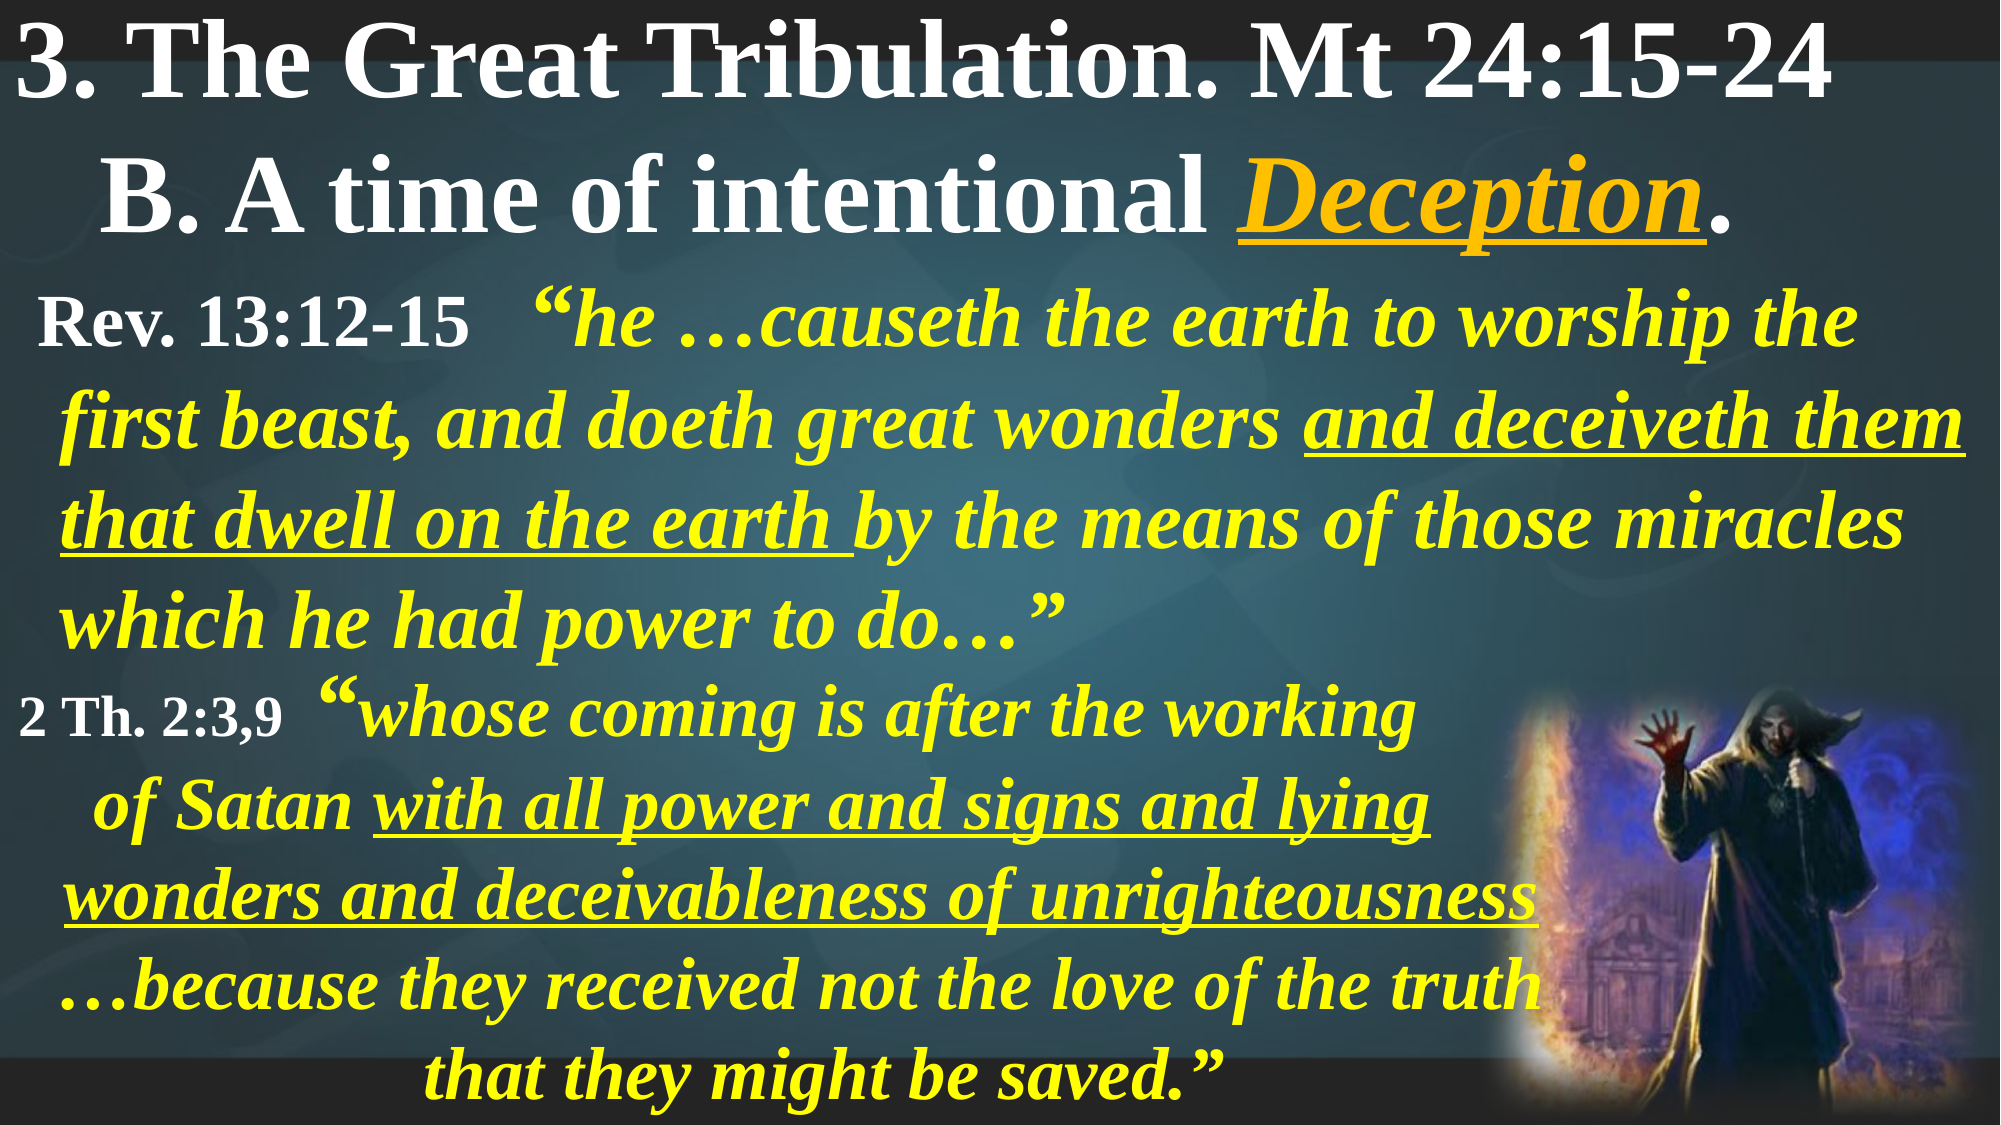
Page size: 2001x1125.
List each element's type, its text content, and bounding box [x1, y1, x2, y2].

text_box 3. The Great Tribulation. Mt 24:15-24 B. A time of intentional Deception. Rev. 13:12-15 “he …causeth the earth to worship the first beast, and doeth great wonders and deceiveth them that dwell on the earth by the means of those miracles which he had power to do…” [0, 0, 2000, 763]
picture [1474, 674, 2000, 1125]
text_box 2 Th. 2:3,9 “whose coming is after the working of Satan with all power and signs and lying wonders and deceivableness of unrighteousness …because they received not the love of the truth that they might be saved.” [4, 637, 1600, 1123]
